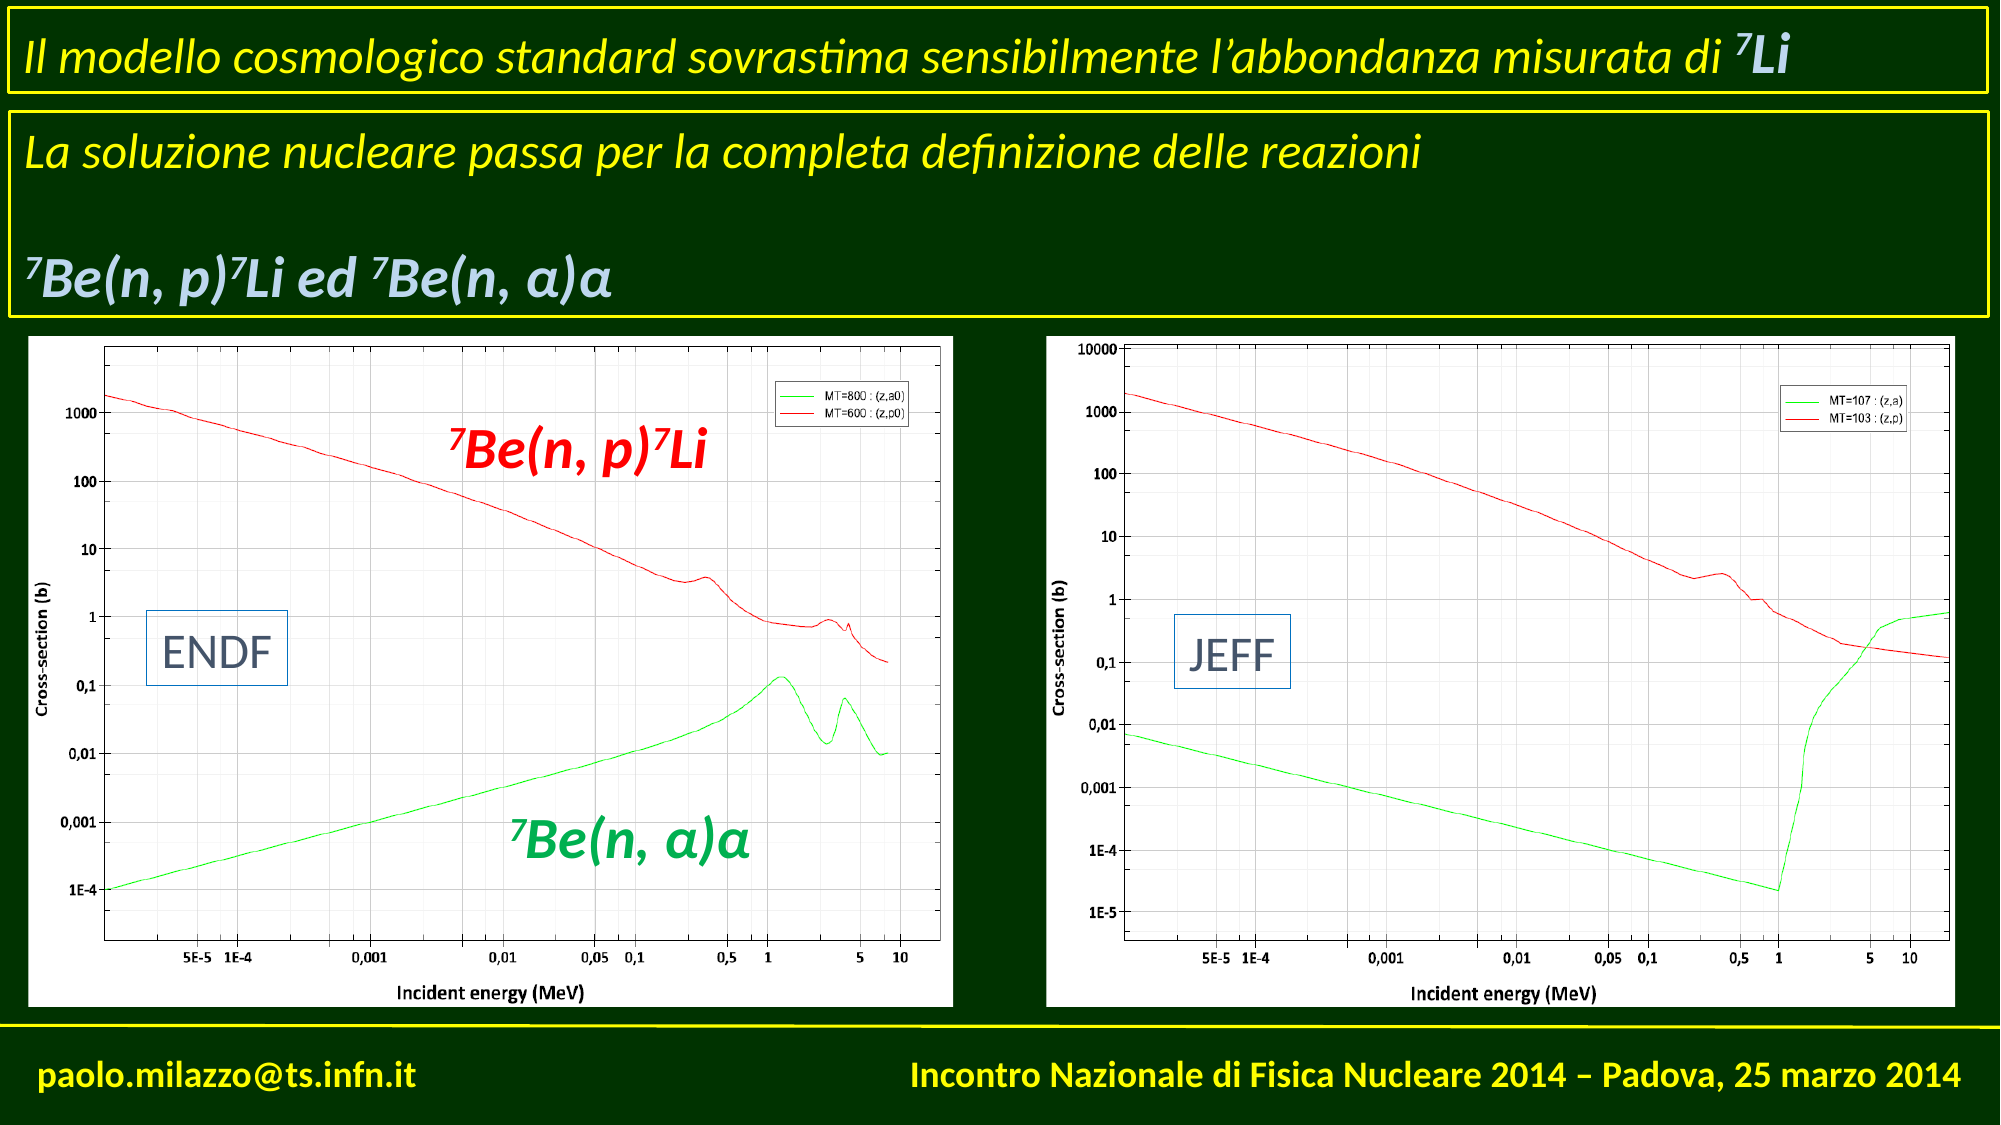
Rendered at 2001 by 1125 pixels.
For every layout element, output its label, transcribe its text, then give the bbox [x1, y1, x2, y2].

picture [28, 336, 954, 1007]
text_box La soluzione nucleare passa per la completa definizione delle reazioni 7Be(n, p)7Li ed 7Be(n, α)α [9, 111, 1989, 317]
picture [1046, 336, 1956, 1007]
text_box Il modello cosmologico standard sovrastima sensibilmente l’abbondanza misurata di 7Li [8, 7, 1988, 93]
